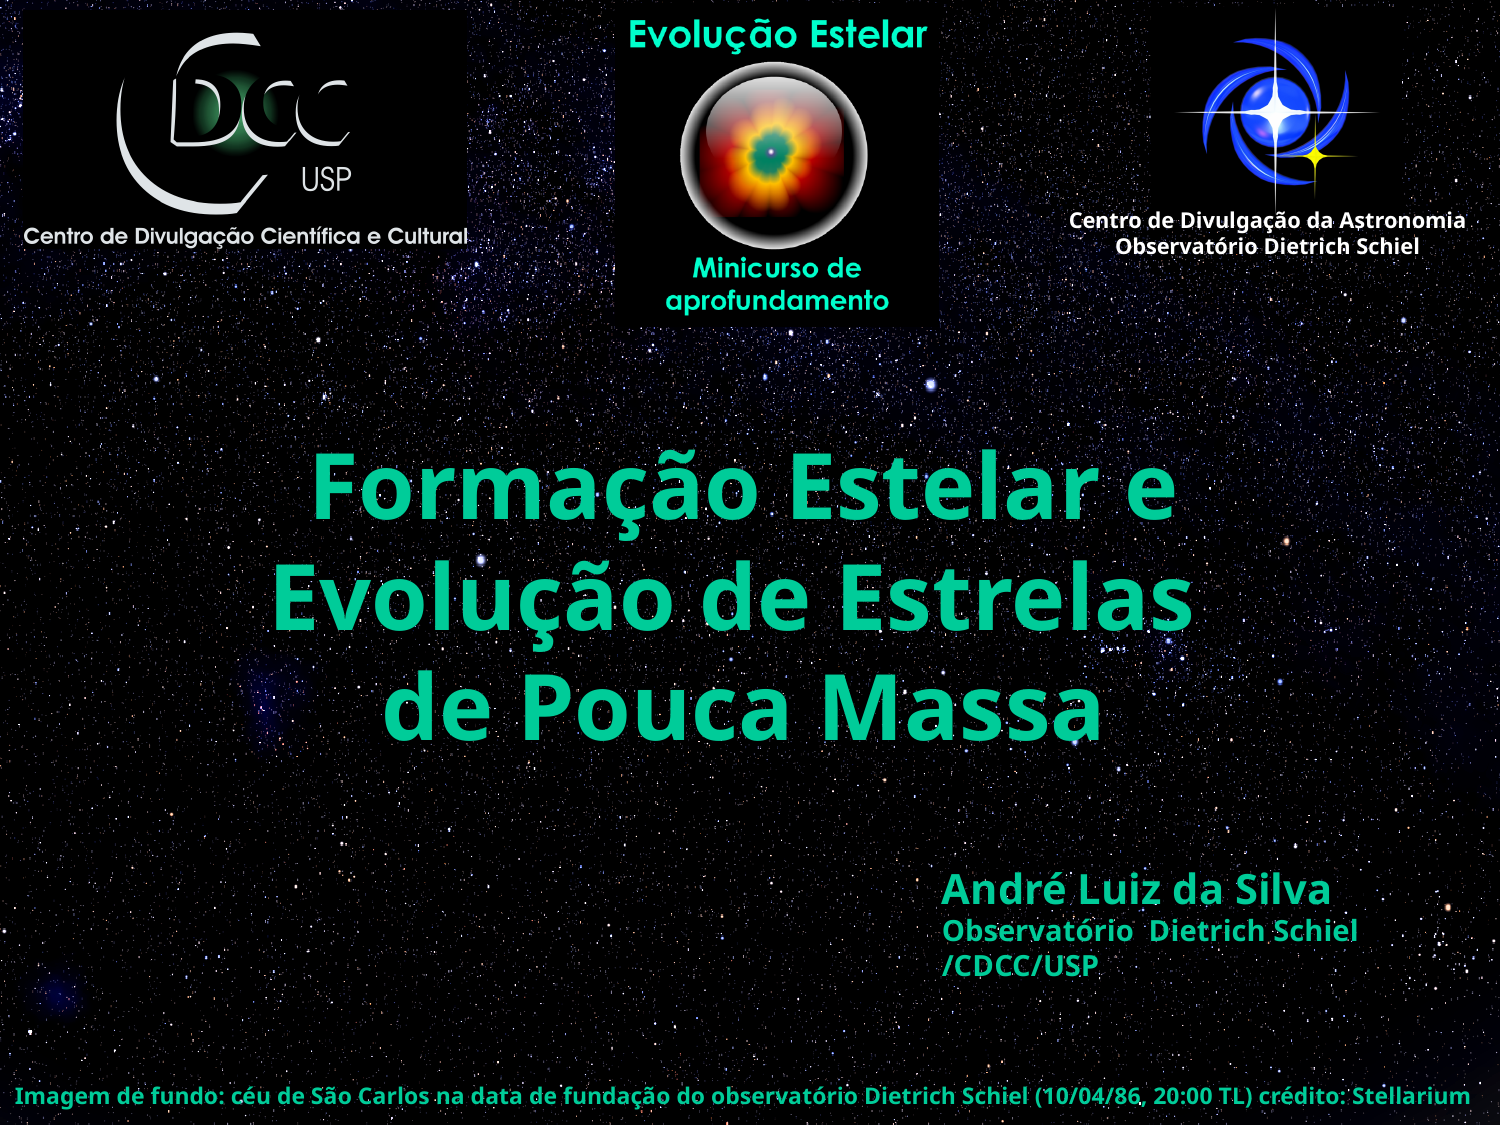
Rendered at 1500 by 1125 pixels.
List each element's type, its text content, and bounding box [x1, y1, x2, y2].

picture [0, 0, 1500, 1074]
text_box Imagem de fundo: céu de São Carlos na data de fundação do observatório Dietrich Schiel (10/04/86, 20:00 TL) crédito: Stellarium [0, 1074, 1500, 1117]
picture [0, 1117, 1500, 1125]
text_box Centro de Divulgação da Astronomia Observatório Dietrich Schiel [943, 198, 1500, 267]
text_box André Luiz da Silva Observatório Dietrich Schiel /CDCC/USP [927, 855, 1495, 1030]
subtitle Formação Estelar e Evolução de Estrelas de Pouca Massa [123, 420, 1365, 709]
